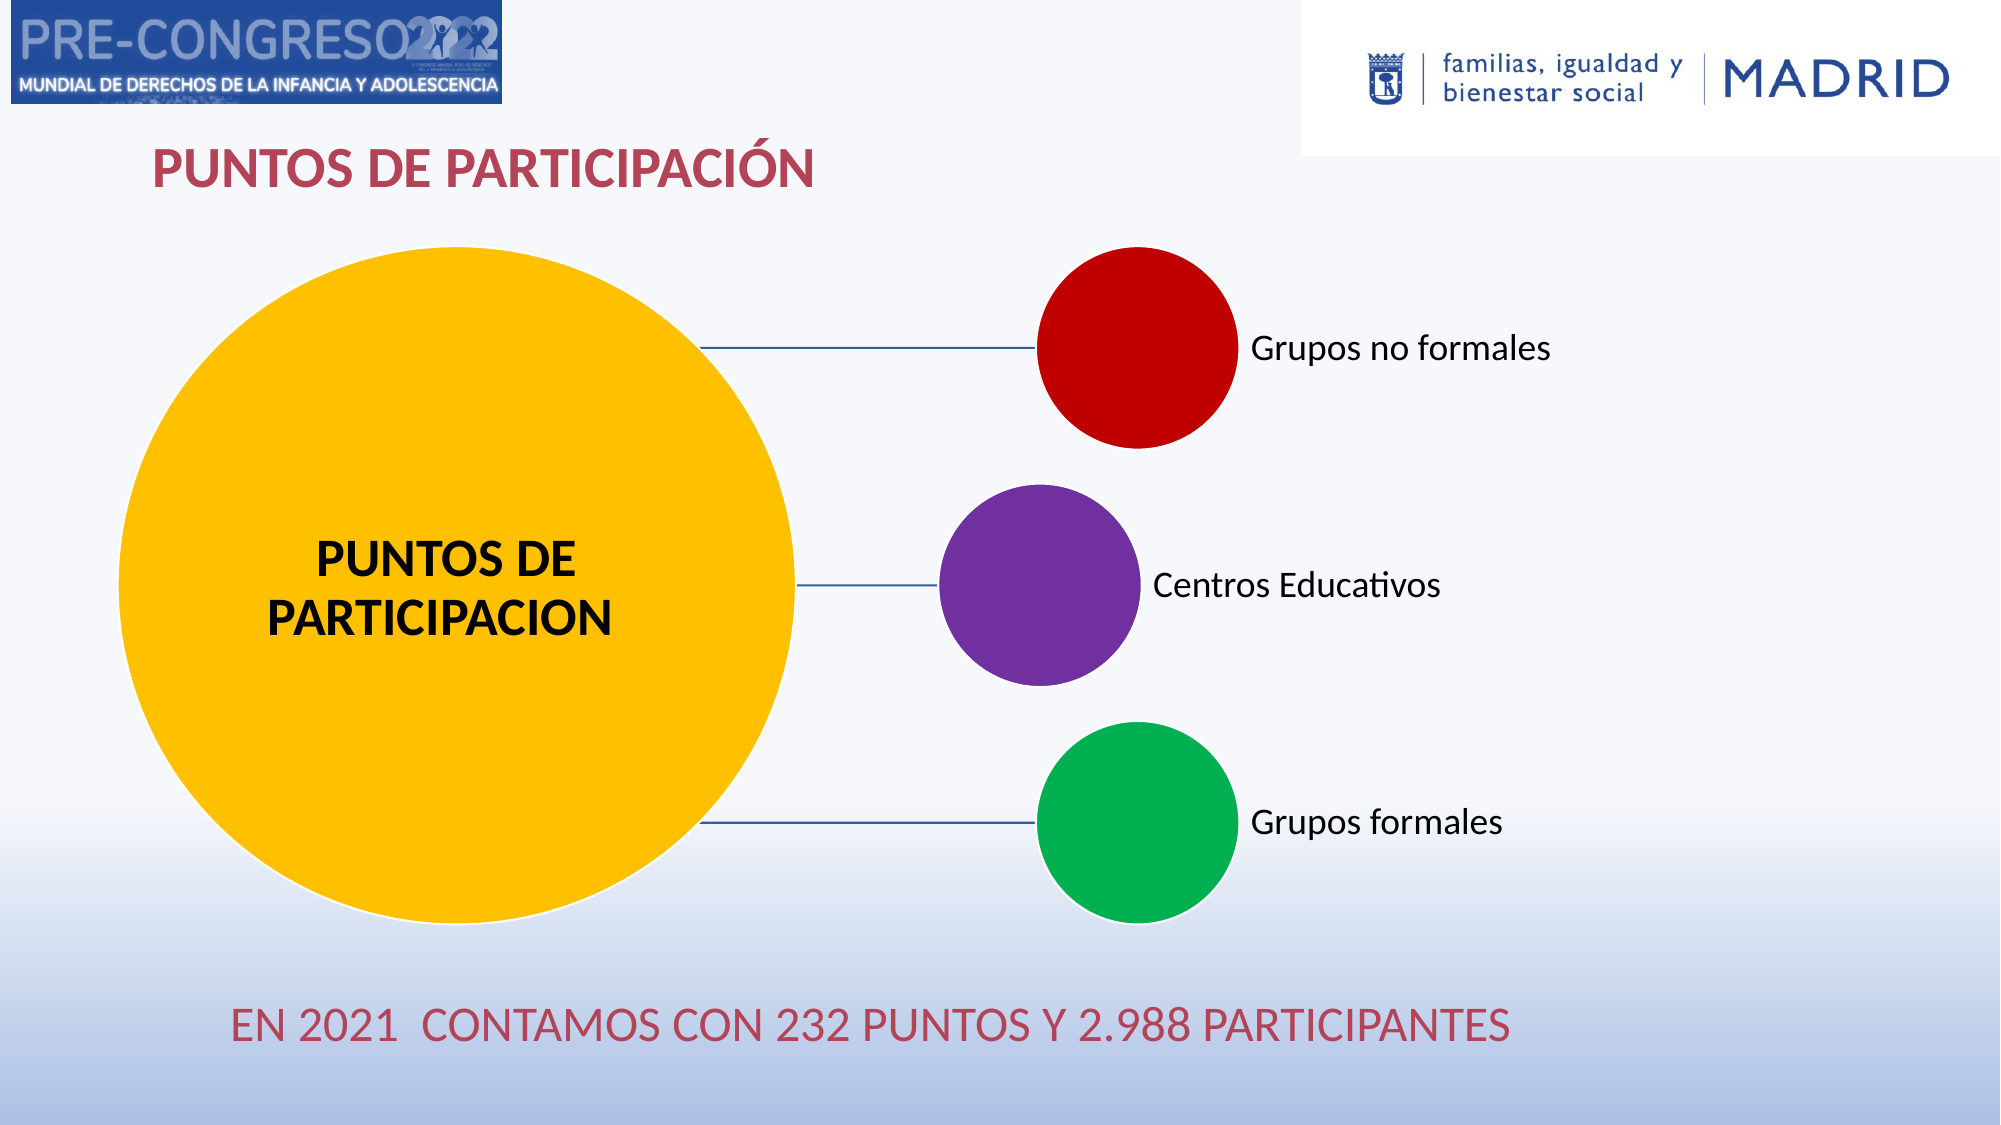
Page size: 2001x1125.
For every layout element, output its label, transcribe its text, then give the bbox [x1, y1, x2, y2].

text_box EN 2021 CONTAMOS CON 232 PUNTOS Y 2.988 PARTICIPANTES [215, 984, 1828, 1060]
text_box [117, 246, 1935, 925]
picture [11, 0, 502, 104]
picture [1301, 0, 2000, 156]
title PUNTOS DE PARTICIPACIÓN [137, 59, 1863, 246]
